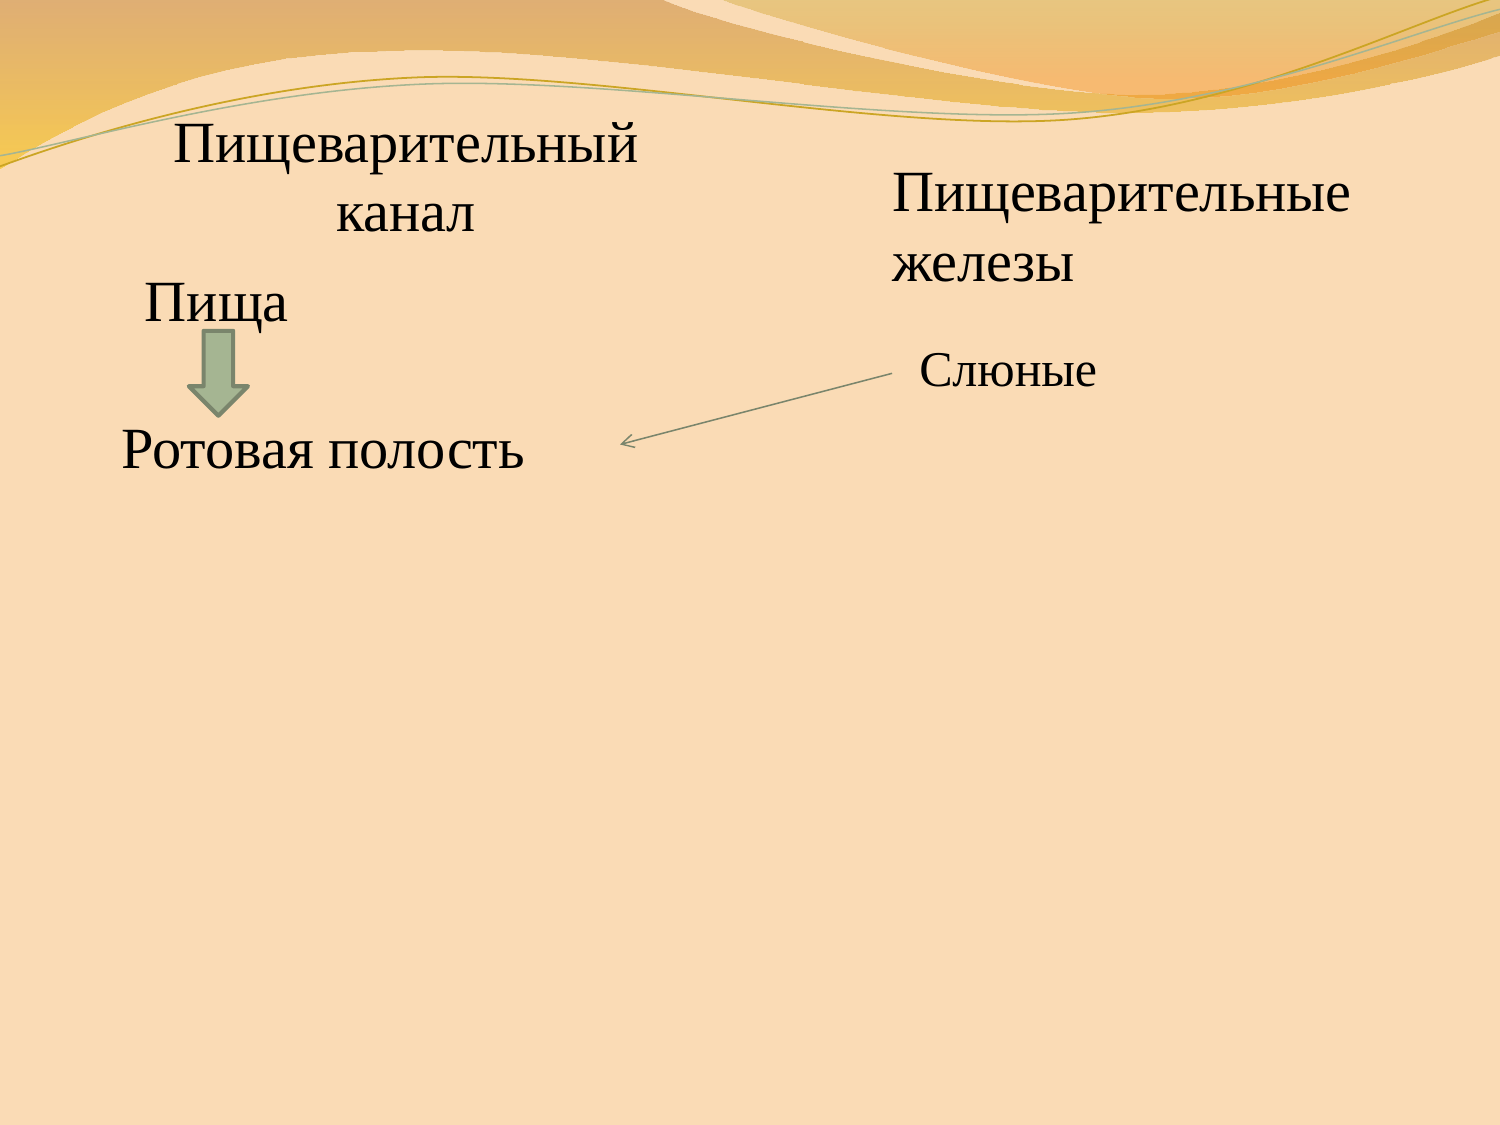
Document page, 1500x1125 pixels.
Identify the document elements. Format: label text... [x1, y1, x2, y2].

text_box Пищеварительный канал [5, 54, 809, 244]
text_box Слюные [750, 325, 1270, 397]
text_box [619, 373, 893, 445]
text_box [612, 408, 727, 456]
text_box [186, 333, 250, 418]
text_box Пищеварительные железы [892, 105, 1500, 294]
text_box [893, 375, 899, 397]
text_box Ротовая полость [0, 408, 727, 480]
text_box Пища [0, 261, 620, 333]
